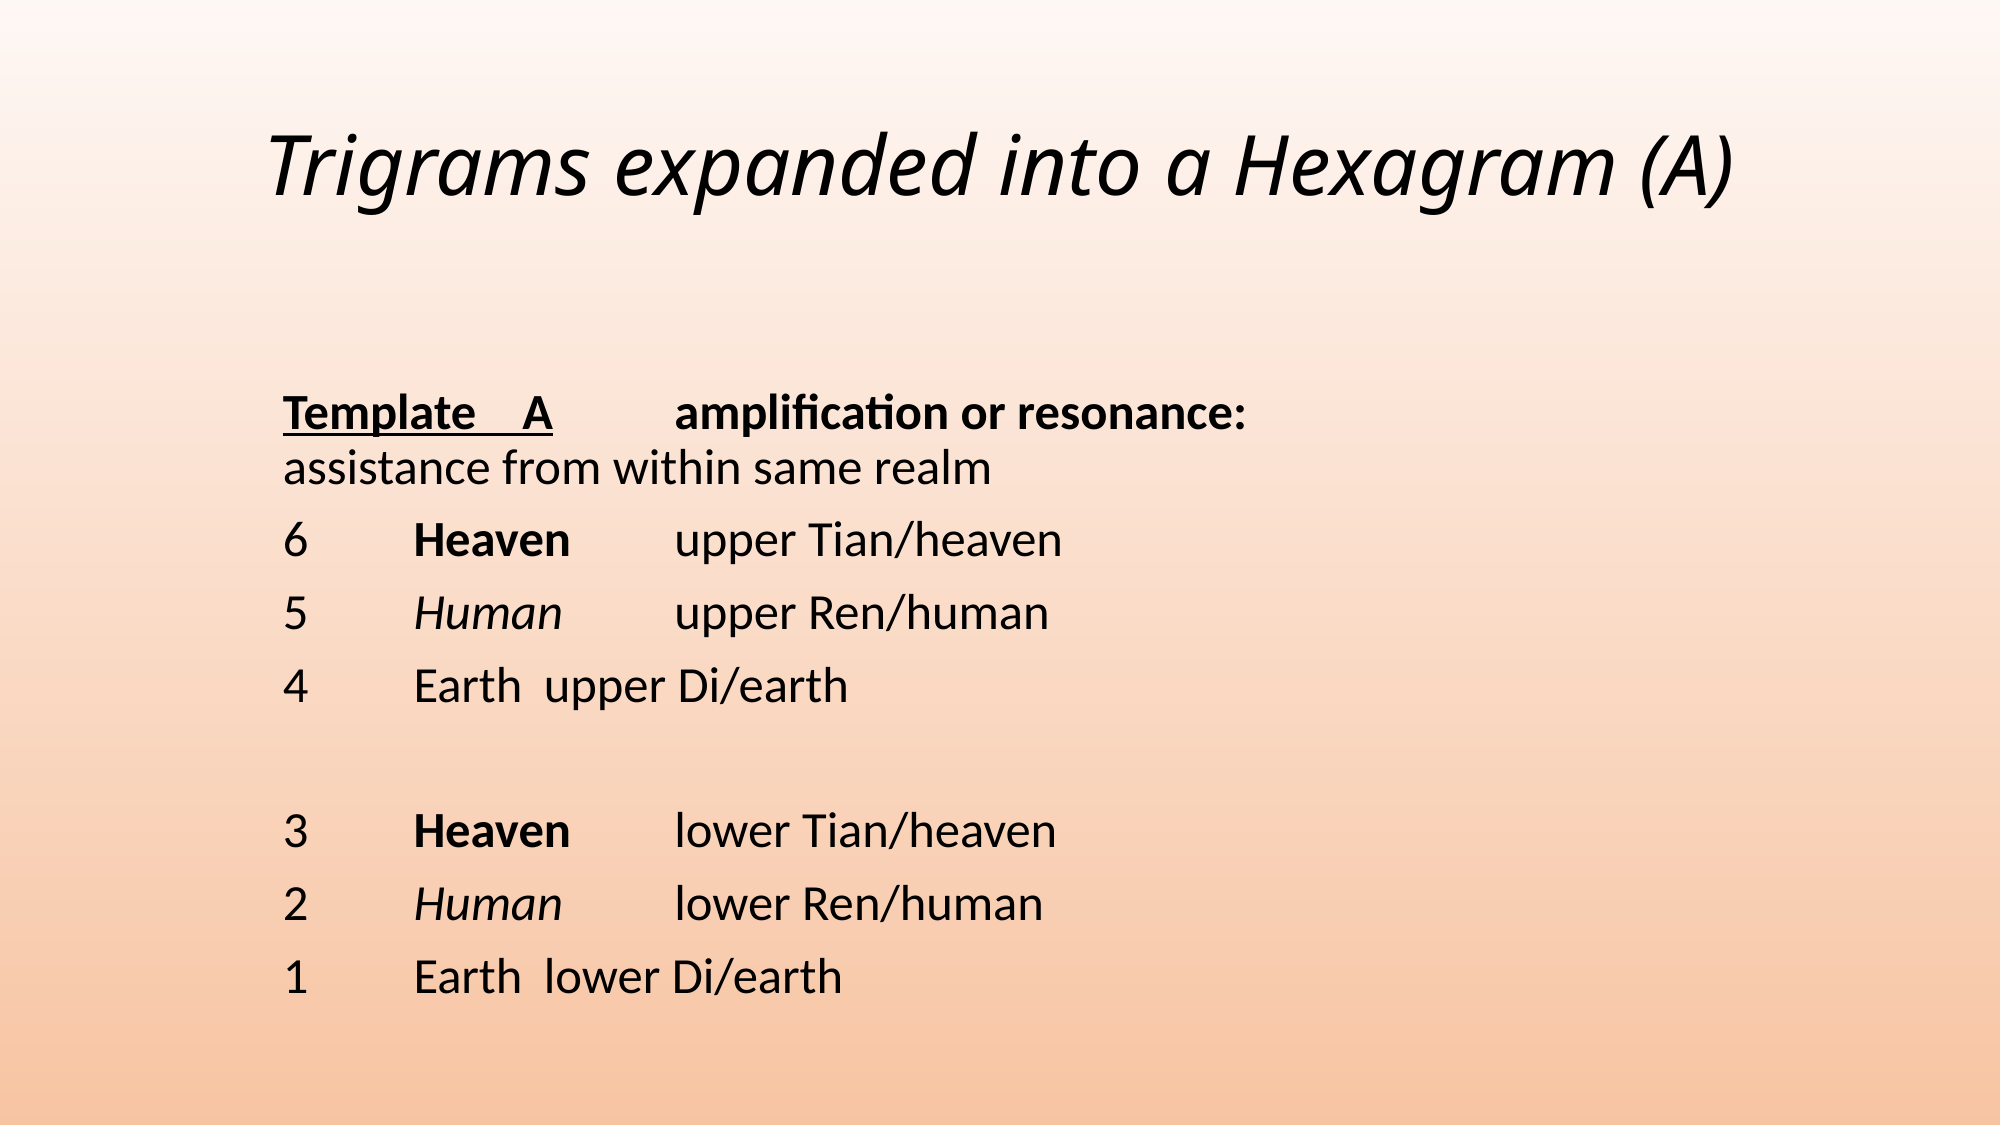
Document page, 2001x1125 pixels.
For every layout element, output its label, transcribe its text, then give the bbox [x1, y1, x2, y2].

list Template A amplification or resonance: assistance from within same realm 6 Heaven upper Tian/heaven 5 Human upper Ren/human 4 Earth upper Di/earth 3 Heaven lower Tian/heaven 2 Human lower Ren/human 1 Earth lower Di/earth [137, 299, 1863, 1014]
title Trigrams expanded into a Hexagram (A) [137, 59, 1863, 278]
